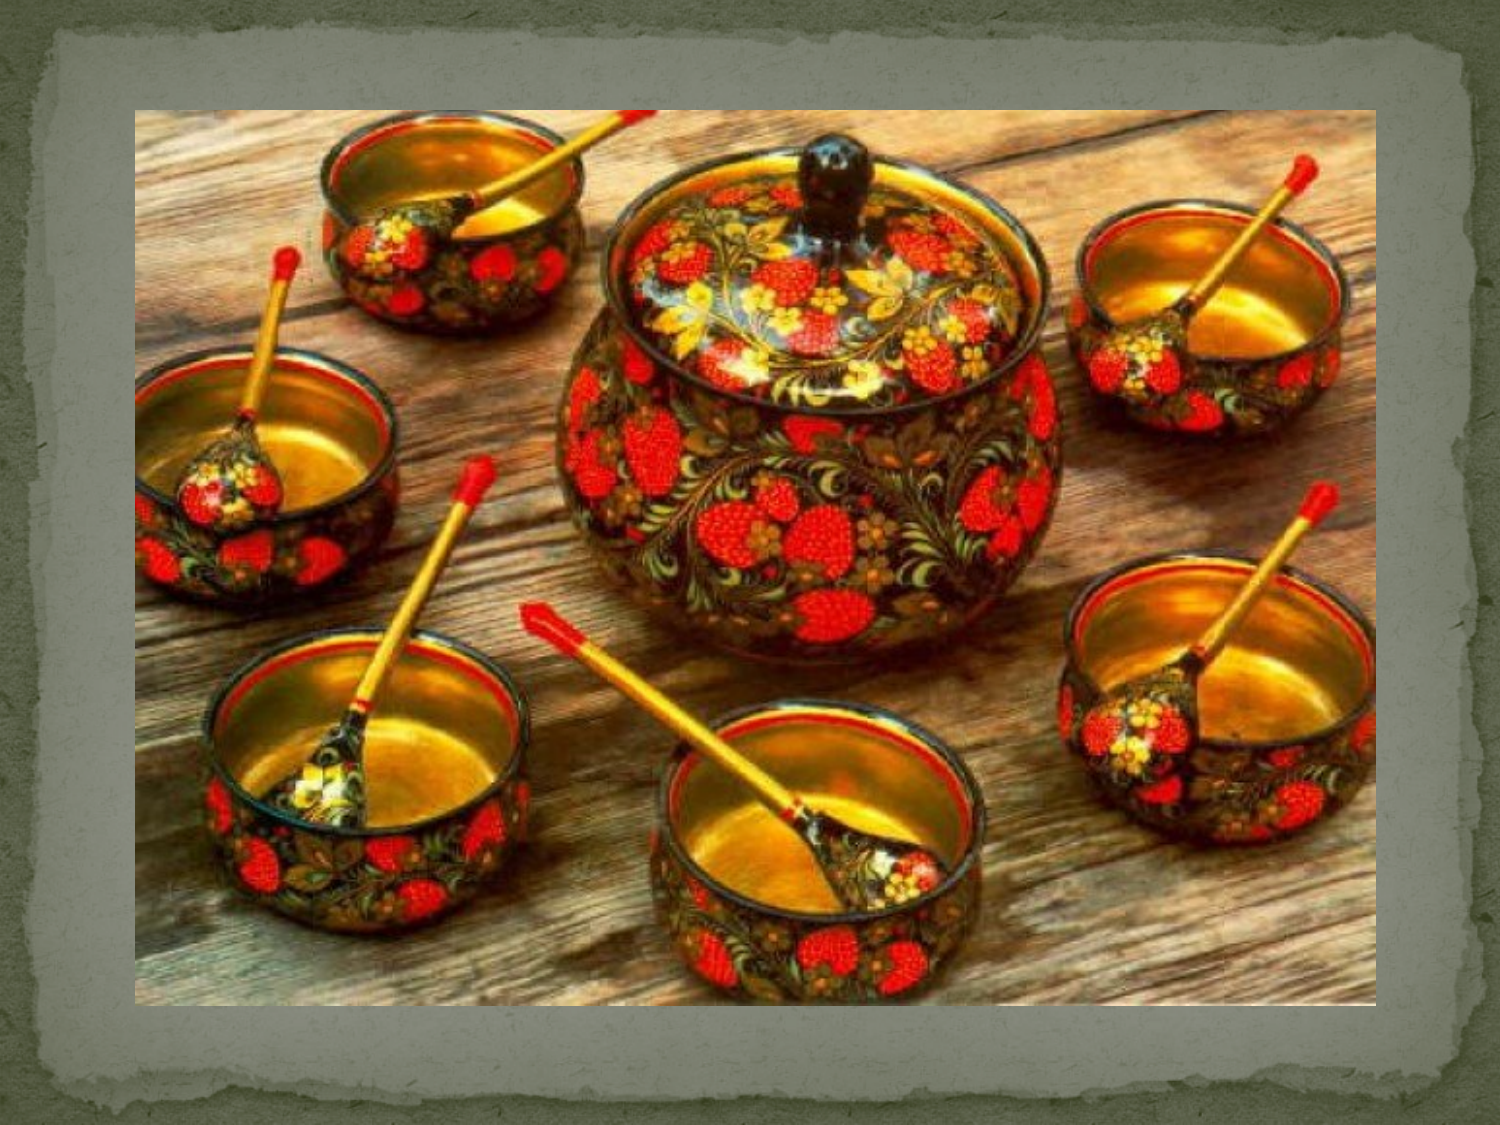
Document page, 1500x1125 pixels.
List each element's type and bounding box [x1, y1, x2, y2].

picture [135, 110, 1376, 1006]
